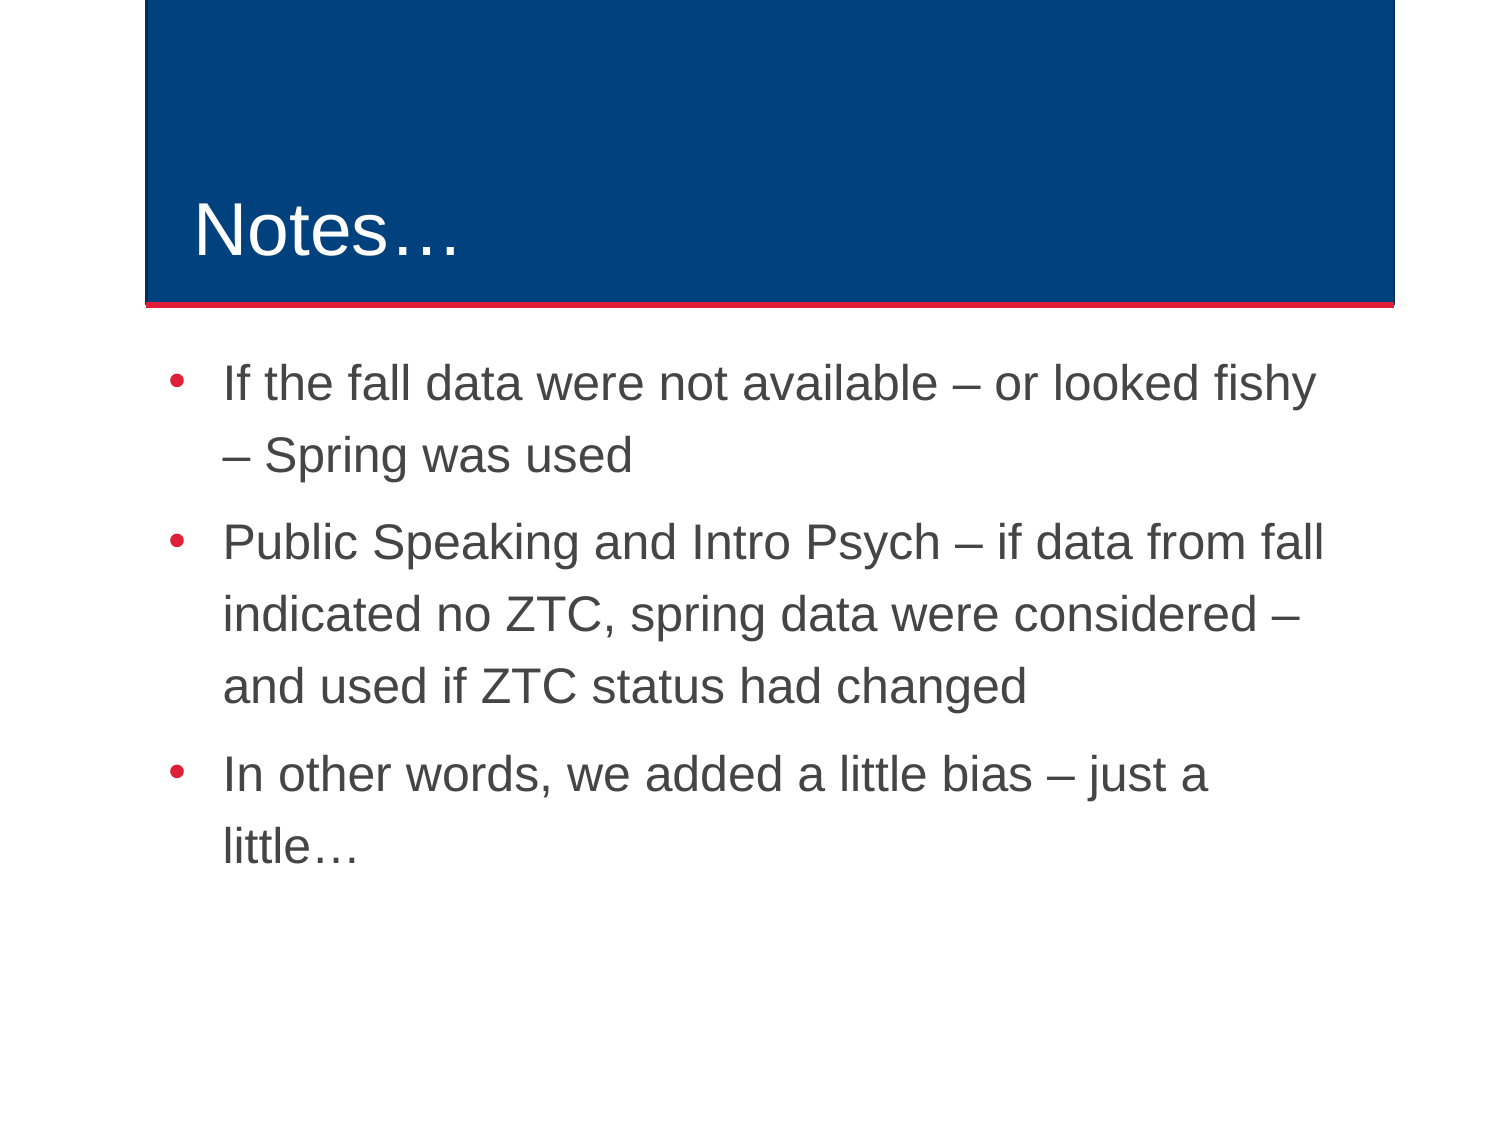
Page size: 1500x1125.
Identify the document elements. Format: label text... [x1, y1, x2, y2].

title Notes… [178, 132, 1361, 280]
list If the fall data were not available – or looked fishy – Spring was used Public Speaking and Intro Psych – if data from fall indicated no ZTC, spring data were considered – and used if ZTC status had changed In other words, we added a little bias – just a little… [132, 330, 1361, 994]
